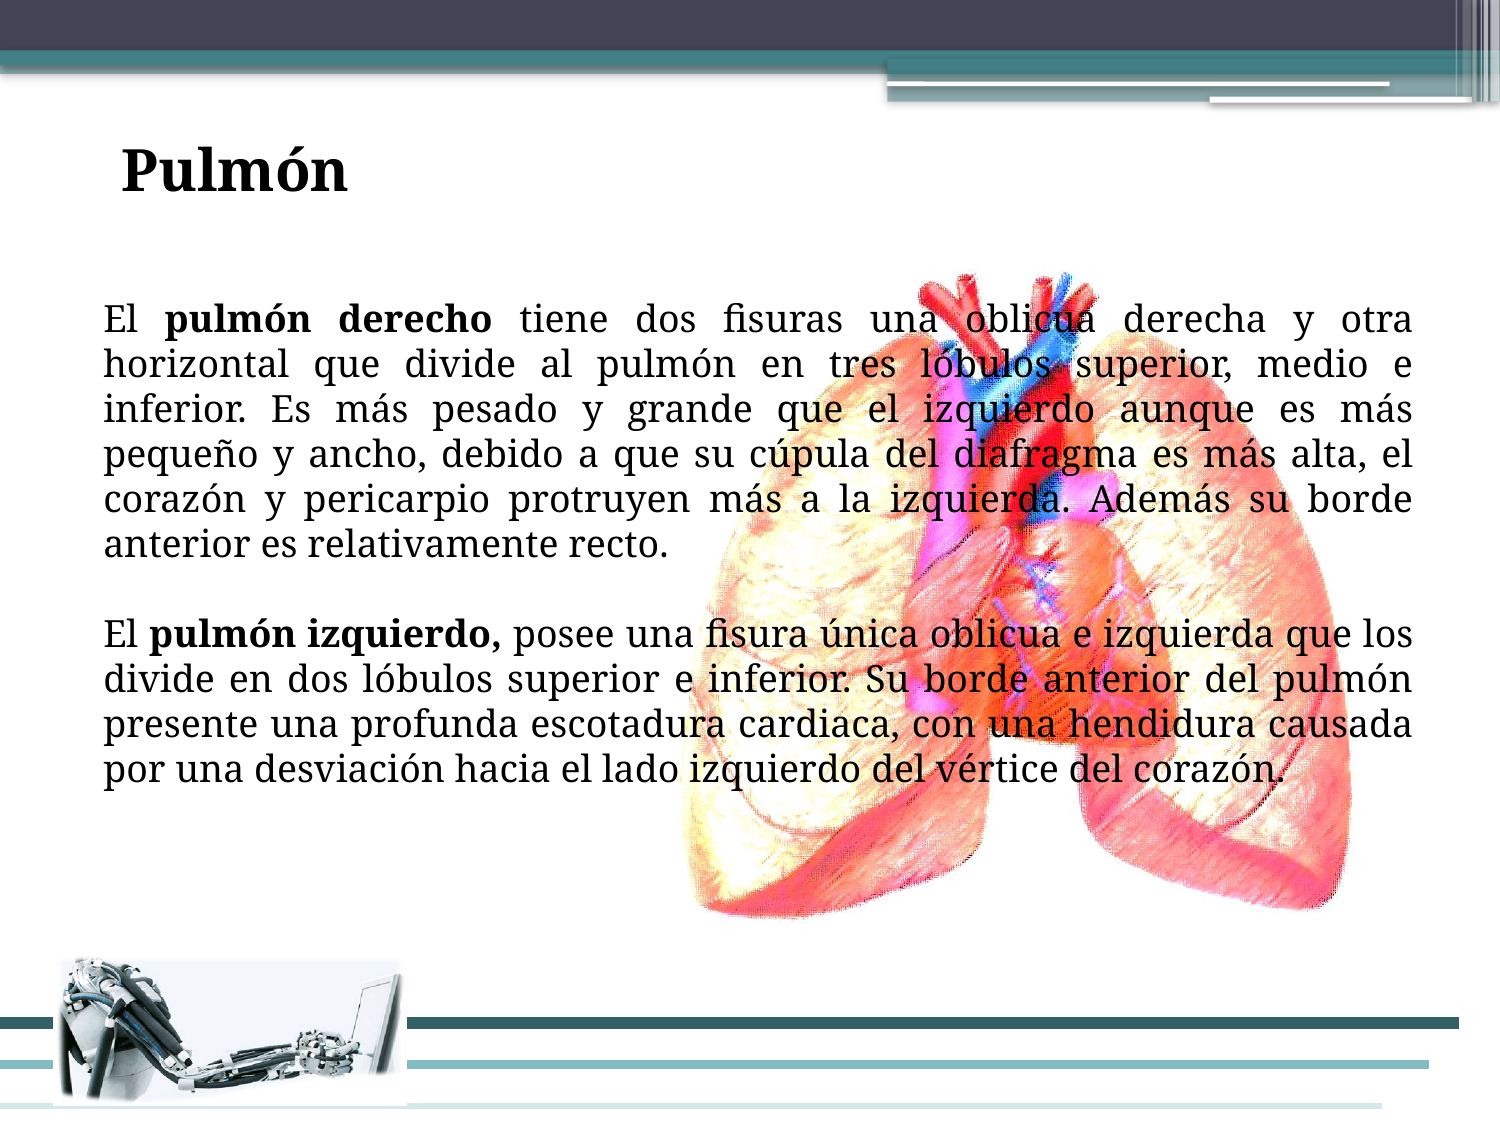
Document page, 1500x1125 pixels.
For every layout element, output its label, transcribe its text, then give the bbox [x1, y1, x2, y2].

text_box Pulmón [88, 125, 632, 211]
text_box El pulmón derecho tiene dos fisuras una oblicua derecha y otra horizontal que divide al pulmón en tres lóbulos superior, medio e inferior. Es más pesado y grande que el izquierdo aunque es más pequeño y ancho, debido a que su cúpula del diafragma es más alta, el corazón y pericarpio protruyen más a la izquierda. Además su borde anterior es relativamente recto. El pulmón izquierdo, posee una fisura única oblicua e izquierda que los divide en dos lóbulos superior e inferior. Su borde anterior del pulmón presente una profunda escotadura cardiaca, con una hendidura causada por una desviación hacia el lado izquierdo del vértice del corazón. [1377, 287, 1430, 798]
picture [655, 236, 1372, 947]
text_box El pulmón derecho tiene dos fisuras una oblicua derecha y otra horizontal que divide al pulmón en tres lóbulos superior, medio e inferior. Es más pesado y grande que el izquierdo aunque es más pequeño y ancho, debido a que su cúpula del diafragma es más alta, el corazón y pericarpio protruyen más a la izquierda. Además su borde anterior es relativamente recto. El pulmón izquierdo, posee una fisura única oblicua e izquierda que los divide en dos lóbulos superior e inferior. Su borde anterior del pulmón presente una profunda escotadura cardiaca, con una hendidura causada por una desviación hacia el lado izquierdo del vértice del corazón. [88, 287, 649, 798]
picture [52, 955, 407, 1107]
